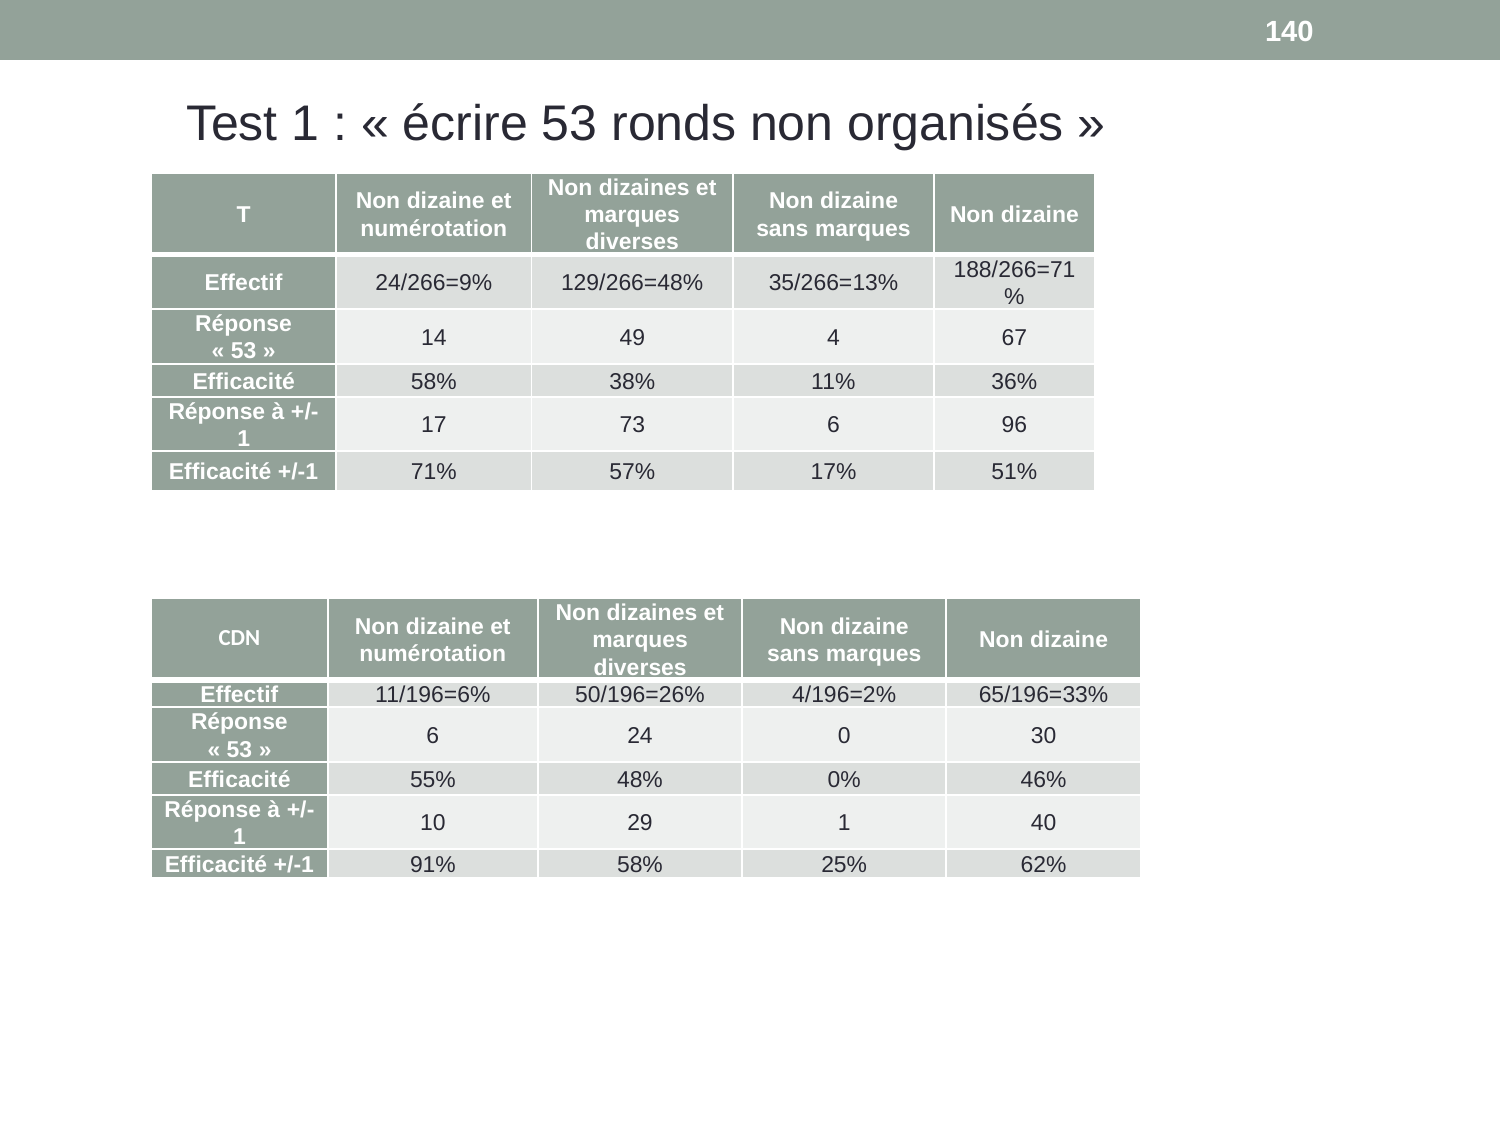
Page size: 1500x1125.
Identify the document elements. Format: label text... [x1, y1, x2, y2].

table_cell 17% [734, 452, 933, 490]
table_header Non dizaine [935, 174, 1094, 252]
table_cell 1 [743, 796, 945, 848]
table_cell Réponse à +/-1 [152, 398, 335, 450]
table_cell Efficacité +/-1 [152, 850, 327, 877]
table_cell Effectif [152, 683, 327, 706]
table_header Non dizaine [947, 599, 1140, 677]
table_cell 10 [329, 796, 537, 848]
table_cell Efficacité [152, 365, 335, 396]
table_cell 55% [329, 763, 537, 794]
table_header CDN [152, 599, 327, 677]
table_cell Efficacité [152, 763, 327, 794]
table_cell 11/196=6% [329, 683, 537, 706]
table_cell 36% [935, 365, 1094, 396]
table_header Non dizaines et marques diverses [539, 599, 741, 677]
table_cell 48% [539, 763, 741, 794]
table_cell 4/196=2% [743, 683, 945, 706]
table_cell 6 [734, 398, 933, 450]
table_cell 51% [935, 452, 1094, 490]
table_cell 4 [734, 310, 933, 363]
table_cell 0 [743, 708, 945, 761]
table_cell 14 [337, 310, 531, 363]
table_cell 11% [734, 365, 933, 396]
table_cell 24 [539, 708, 741, 761]
table_cell 40 [947, 796, 1140, 848]
table_cell 67 [935, 310, 1094, 363]
table_cell Réponse « 53 » [152, 708, 327, 761]
table_header Non dizaine et numérotation [337, 174, 531, 252]
table_cell 57% [532, 452, 732, 490]
table_cell 73 [532, 398, 732, 450]
table_header Non dizaine sans marques [734, 174, 933, 252]
table_header Non dizaine sans marques [743, 599, 945, 677]
table_cell 30 [947, 708, 1140, 761]
table_cell 0% [743, 763, 945, 794]
text_box Test 1 : « écrire 53 ronds non organisés » [171, 83, 1469, 158]
table_cell 91% [329, 850, 537, 877]
table_cell 188/266=71% [935, 257, 1094, 308]
table_cell 96 [935, 398, 1094, 450]
table_cell 24/266=9% [337, 257, 531, 308]
table_cell 38% [532, 365, 732, 396]
table_cell 35/266=13% [734, 257, 933, 308]
table_cell 49 [532, 310, 732, 363]
table_cell 50/196=26% [539, 683, 741, 706]
slide_number 140 [1250, 3, 1425, 57]
table_cell 71% [337, 452, 531, 490]
table_cell Efficacité +/-1 [152, 452, 335, 490]
table_cell Réponse à +/-1 [152, 796, 327, 848]
table_cell 6 [329, 708, 537, 761]
table_cell 65/196=33% [947, 683, 1140, 706]
table_cell 29 [539, 796, 741, 848]
table_cell Réponse « 53 » [152, 310, 335, 363]
table_header Non dizaine et numérotation [329, 599, 537, 677]
table_cell 58% [337, 365, 531, 396]
table_cell 129/266=48% [532, 257, 732, 308]
table_cell 62% [947, 850, 1140, 877]
table_cell 25% [743, 850, 945, 877]
table_cell 46% [947, 763, 1140, 794]
table_cell 17 [337, 398, 531, 450]
table_header Non dizaines et marques diverses [532, 174, 732, 252]
table_cell Effectif [152, 257, 335, 308]
table_header T [152, 174, 335, 252]
table_cell 58% [539, 850, 741, 877]
